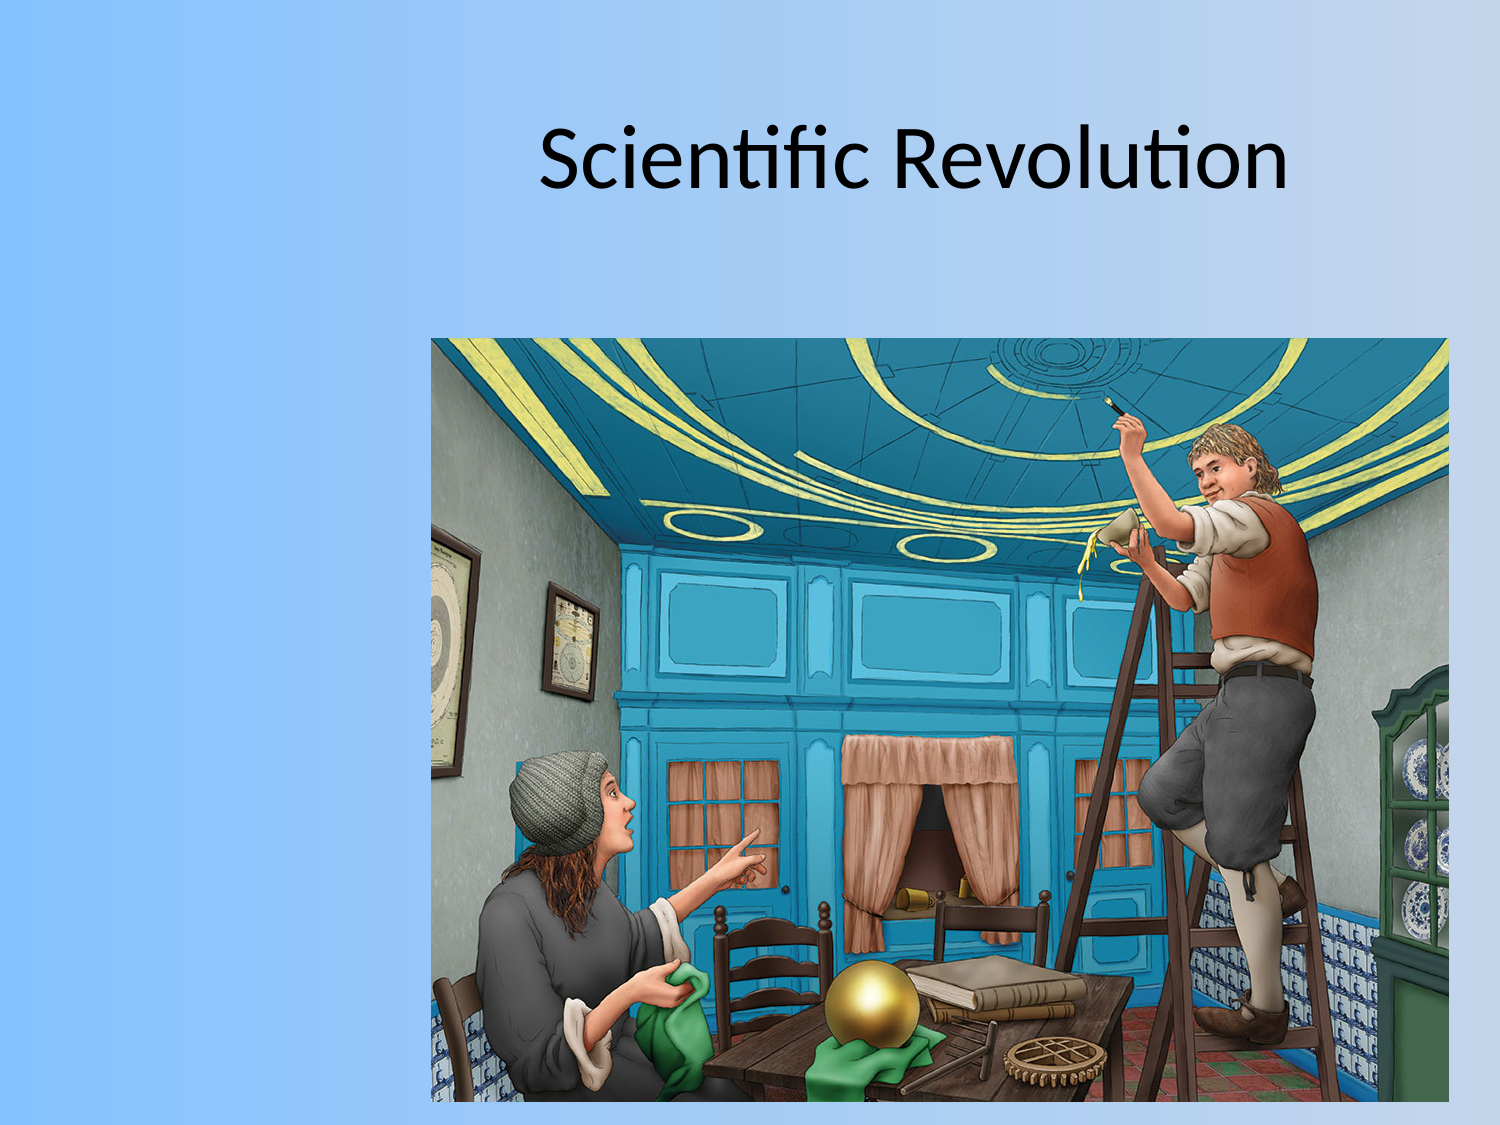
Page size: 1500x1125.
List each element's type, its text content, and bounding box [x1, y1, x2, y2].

title Scientific Revolution [277, 30, 1500, 273]
picture [430, 337, 1449, 1102]
